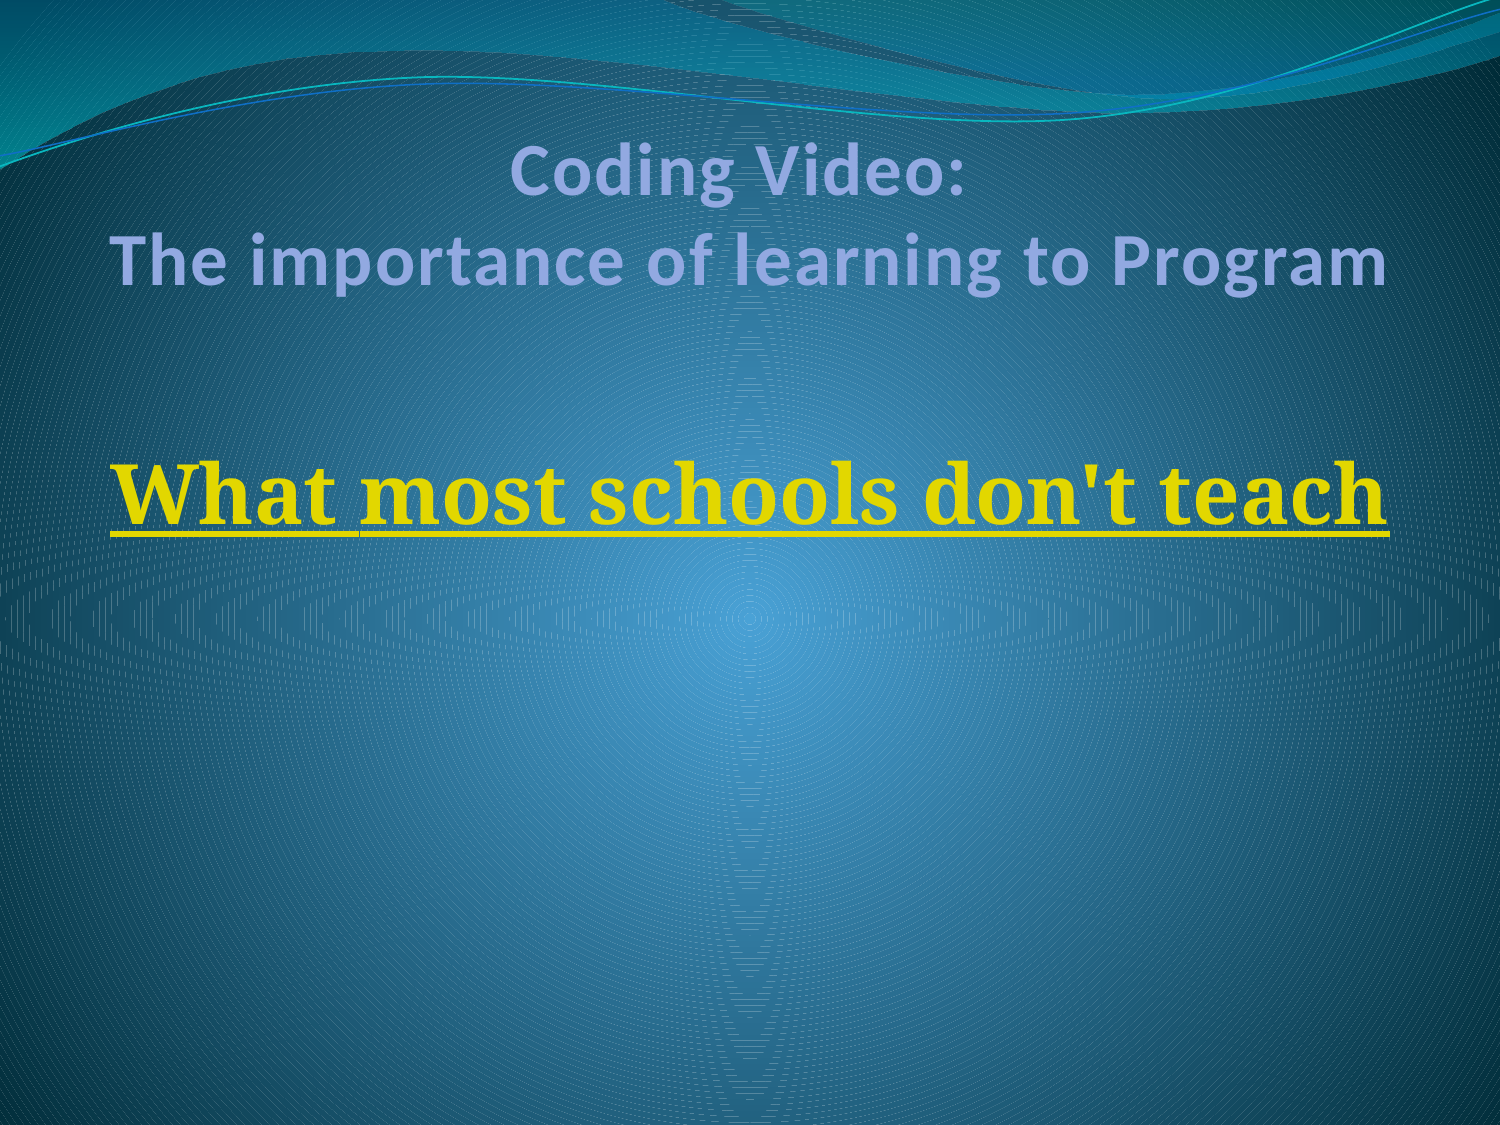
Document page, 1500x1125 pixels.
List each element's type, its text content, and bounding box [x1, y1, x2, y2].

title Coding Video: The importance of learning to Program [75, 112, 1425, 300]
list What most schools don't teach [75, 317, 1425, 1038]
